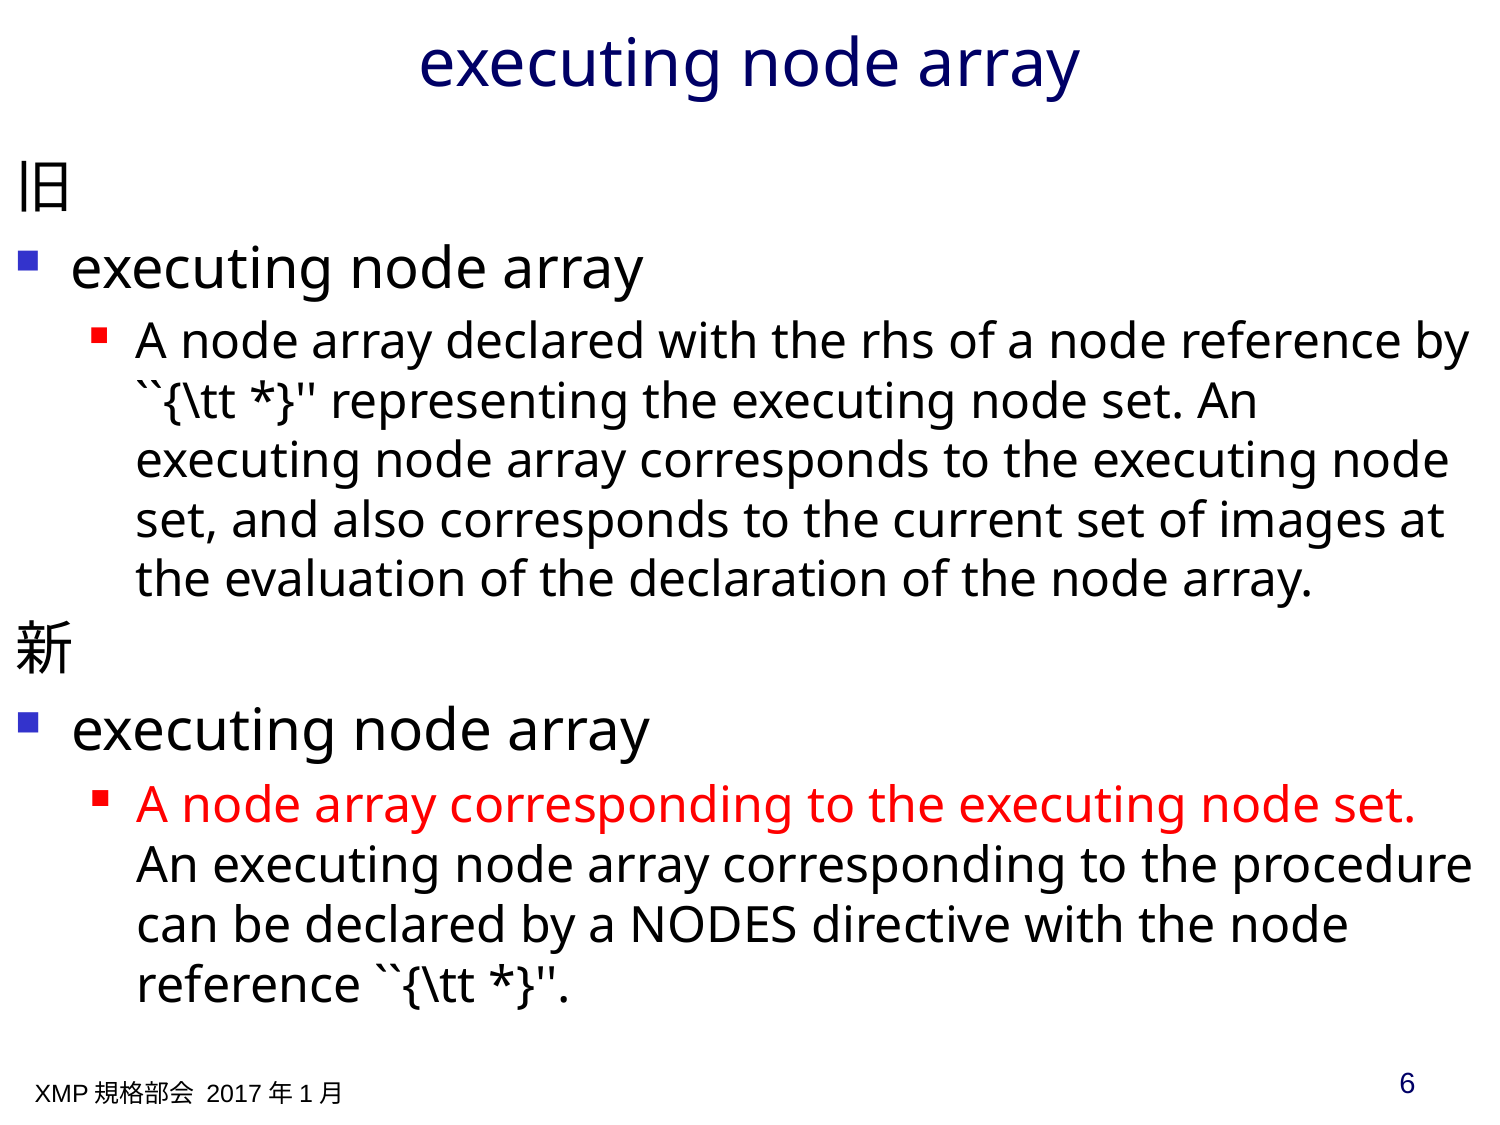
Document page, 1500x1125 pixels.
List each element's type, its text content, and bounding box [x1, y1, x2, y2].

slide_number 6 [1384, 1056, 1473, 1101]
list 旧 executing node array A node array declared with the rhs of a node reference by ``{\tt *}'' representing the executing node set. An executing node array corresponds to the executing node set, and also corresponds to the current set of images at the evaluation of the declaration of the node array. [0, 142, 1500, 603]
list 新 executing node array A node array corresponding to the executing node set. An executing node array corresponding to the procedure can be declared by a NODES directive with the node reference ``{\tt *}''. [0, 603, 1500, 1026]
title executing node array [0, 0, 1500, 120]
footer XMP規格部会 2017年1月 [19, 1069, 993, 1105]
